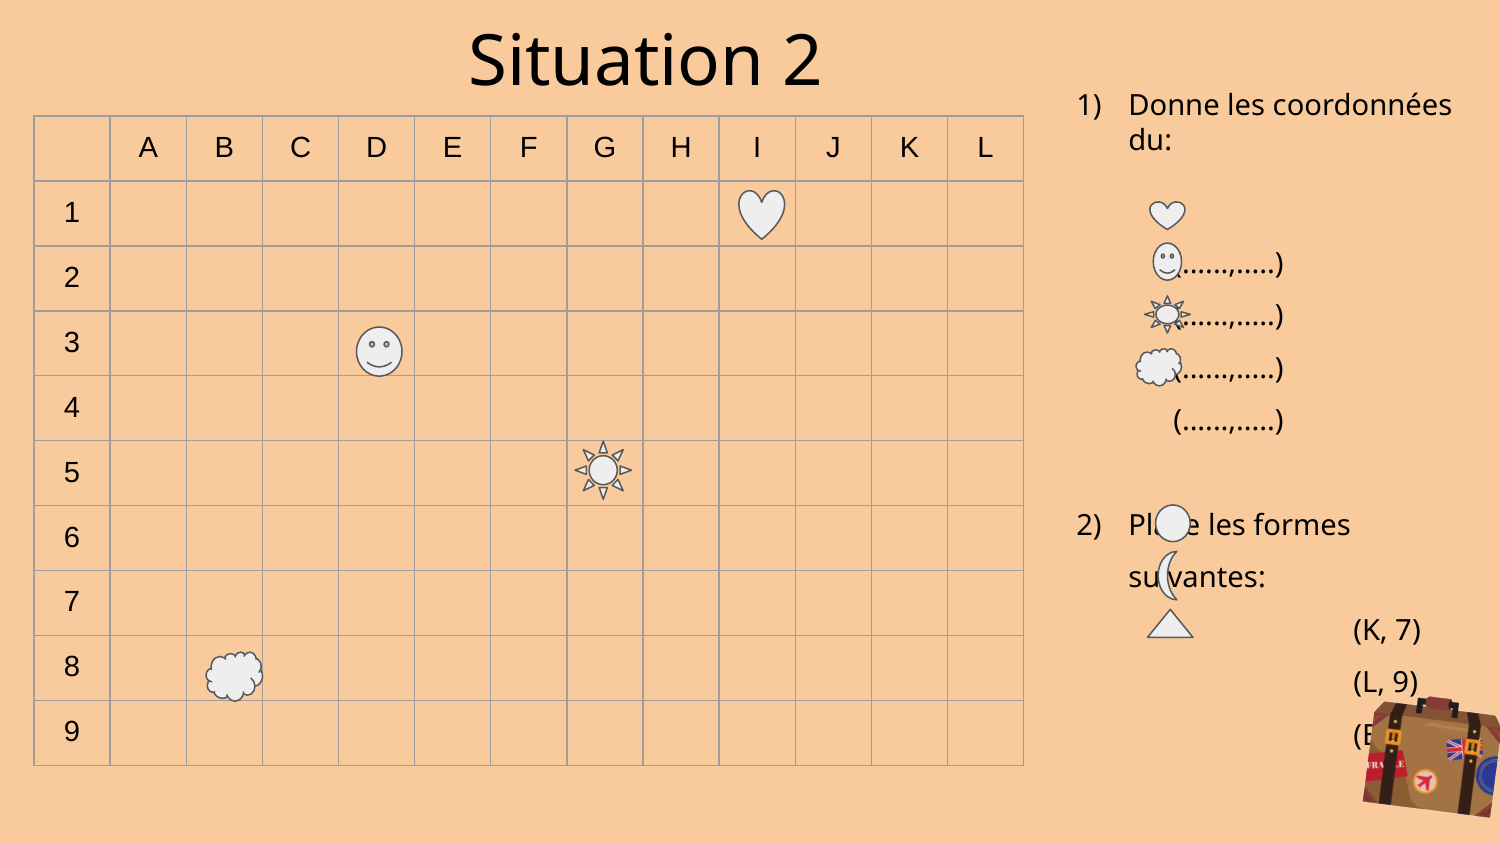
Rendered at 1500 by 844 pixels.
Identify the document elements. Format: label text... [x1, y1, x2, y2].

table_cell [720, 506, 795, 570]
table_cell [796, 701, 871, 765]
text_box [1164, 295, 1171, 304]
table_cell [263, 247, 338, 310]
table_cell [491, 312, 566, 375]
table_cell [872, 441, 947, 505]
table_cell [796, 376, 871, 440]
table_cell [644, 247, 718, 310]
text_box [1136, 348, 1182, 386]
table_cell [644, 441, 718, 505]
text_box [1158, 551, 1177, 600]
table_cell [111, 247, 186, 310]
table_cell [872, 506, 947, 570]
picture [1337, 665, 1500, 837]
table_cell [263, 571, 338, 635]
table_cell [872, 701, 947, 765]
table_header C [263, 117, 338, 180]
table_cell [491, 376, 566, 440]
table_cell [796, 636, 871, 700]
table_cell [415, 636, 490, 700]
table_cell [720, 701, 795, 765]
table_cell [187, 247, 262, 310]
table_cell [568, 441, 642, 505]
table_cell [872, 376, 947, 440]
table_cell 6 [35, 506, 109, 570]
table_cell [415, 506, 490, 570]
text_box [1153, 243, 1182, 281]
text_box [1164, 325, 1171, 334]
table_cell [263, 312, 338, 375]
text_box [356, 327, 402, 377]
table_cell [187, 441, 262, 505]
table_cell [111, 636, 186, 700]
table_header I [720, 117, 795, 180]
table_cell [187, 506, 262, 570]
table_cell [339, 247, 414, 310]
table_cell [339, 506, 414, 570]
table_cell [948, 247, 1023, 310]
table_cell [644, 312, 718, 375]
table_cell [415, 312, 490, 375]
text_box [1144, 311, 1154, 318]
table_cell 1 [35, 182, 109, 245]
table_header H [644, 117, 718, 180]
table_cell [111, 571, 186, 635]
text_box [583, 479, 595, 491]
table_cell [796, 312, 871, 375]
table_cell [720, 441, 795, 505]
table_cell [568, 506, 642, 570]
table_header [35, 117, 109, 180]
table_cell [187, 312, 262, 375]
table_cell [568, 182, 642, 245]
table_cell [263, 636, 338, 700]
table_cell [872, 182, 947, 245]
table_cell [263, 441, 338, 505]
table_cell [187, 182, 262, 245]
table_cell [796, 571, 871, 635]
table_cell [948, 376, 1023, 440]
table_cell [644, 571, 718, 635]
text_box [1147, 609, 1193, 638]
table_cell [948, 441, 1023, 505]
text_box [1181, 311, 1191, 318]
table_cell 3 [35, 312, 109, 375]
table_cell [796, 182, 871, 245]
table_cell [415, 701, 490, 765]
table_cell [491, 182, 566, 245]
table_cell [720, 247, 795, 310]
text_box [1149, 201, 1185, 230]
table_cell 8 [35, 636, 109, 700]
table_cell [568, 247, 642, 310]
text_box Donne les coordonnées du: (......,.....) (......,.....) (......,.....) (......,.....) Place les formes suivantes: (K, 7) (L, 9) (E, 6) [1038, 71, 1500, 844]
table_cell [111, 182, 186, 245]
table_cell [796, 506, 871, 570]
table_cell [872, 312, 947, 375]
table_cell [872, 247, 947, 310]
table_cell [644, 636, 718, 700]
table_cell [187, 571, 262, 635]
table_cell [111, 506, 186, 570]
table_header J [796, 117, 871, 180]
table_cell 7 [35, 571, 109, 635]
table_cell [263, 506, 338, 570]
table_cell [339, 312, 414, 375]
table_cell [491, 441, 566, 505]
text_box [575, 466, 587, 475]
table_cell [263, 182, 338, 245]
table_cell [948, 636, 1023, 700]
text_box [620, 466, 632, 475]
table_cell [948, 701, 1023, 765]
table_cell [948, 506, 1023, 570]
table_cell [644, 376, 718, 440]
table_cell [644, 182, 718, 245]
table_cell [339, 376, 414, 440]
table_cell [948, 182, 1023, 245]
table_cell [948, 312, 1023, 375]
table_cell [644, 506, 718, 570]
table_cell [339, 441, 414, 505]
text_box [583, 449, 595, 461]
table_header K [872, 117, 947, 180]
table_header F [491, 117, 566, 180]
table_cell [720, 312, 795, 375]
table_cell [415, 182, 490, 245]
text_box [589, 455, 618, 485]
table_cell [644, 701, 718, 765]
text_box [599, 441, 608, 453]
table_header E [415, 117, 490, 180]
table_cell [415, 441, 490, 505]
table_cell [187, 376, 262, 440]
text_box Situation 2 [453, 0, 1219, 115]
table_cell [491, 571, 566, 635]
text_box [612, 449, 624, 461]
table_cell [415, 571, 490, 635]
table_cell [263, 376, 338, 440]
table_cell [872, 636, 947, 700]
table_cell [339, 636, 414, 700]
table_cell [491, 506, 566, 570]
table_cell [187, 636, 262, 700]
table_cell [568, 571, 642, 635]
table_cell 5 [35, 441, 109, 505]
table_cell [111, 701, 186, 765]
table_cell [948, 571, 1023, 635]
table_cell [872, 571, 947, 635]
table_cell [491, 636, 566, 700]
table_cell [796, 441, 871, 505]
table_cell 2 [35, 247, 109, 310]
table_cell [491, 701, 566, 765]
table_cell [491, 247, 566, 310]
table_cell [111, 312, 186, 375]
table_cell [111, 441, 186, 505]
table_cell [263, 701, 338, 765]
table_cell [796, 247, 871, 310]
text_box [206, 652, 263, 702]
table_cell 9 [35, 701, 109, 765]
table_header A [111, 117, 186, 180]
table_cell [339, 701, 414, 765]
text_box [599, 487, 608, 500]
text_box [738, 190, 785, 240]
table_cell [720, 182, 795, 245]
table_cell [339, 571, 414, 635]
table_cell [720, 571, 795, 635]
text_box [1155, 504, 1191, 542]
table_header L [948, 117, 1023, 180]
table_cell [415, 247, 490, 310]
table_cell [568, 376, 642, 440]
table_cell [415, 376, 490, 440]
table_cell [339, 182, 414, 245]
table_cell [568, 701, 642, 765]
table_header D [339, 117, 414, 180]
table_cell [111, 376, 186, 440]
text_box [1151, 301, 1184, 328]
table_cell [720, 376, 795, 440]
table_header B [187, 117, 262, 180]
table_cell [568, 636, 642, 700]
text_box [612, 479, 624, 491]
table_cell 4 [35, 376, 109, 440]
table_cell [187, 701, 262, 765]
table_cell [720, 636, 795, 700]
table_cell [568, 312, 642, 375]
table_header G [568, 117, 642, 180]
